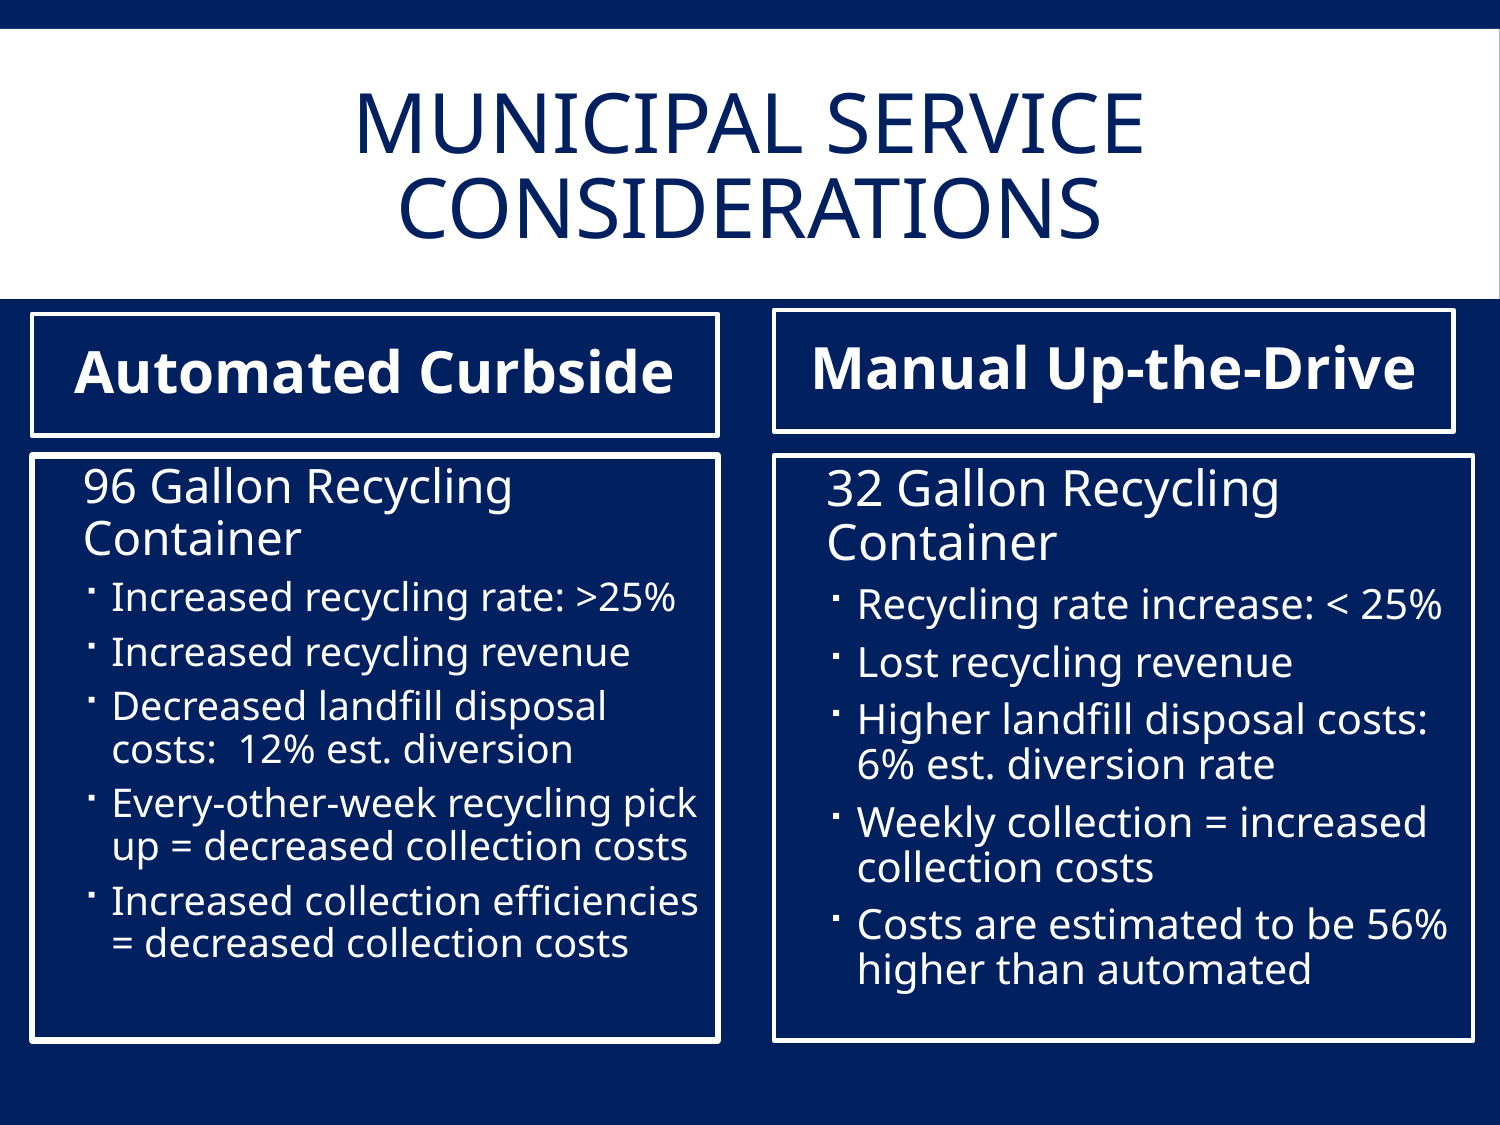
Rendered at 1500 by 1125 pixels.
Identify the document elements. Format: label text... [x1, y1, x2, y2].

title Municipal Service Considerations [147, 46, 1352, 295]
list 96 Gallon Recycling Container Increased recycling rate: >25% Increased recycling revenue Decreased landfill disposal costs: 12% est. diversion Every-other-week recycling pick up = decreased collection costs Increased collection efficiencies = decreased collection costs [32, 455, 718, 1041]
list Automated Curbside [32, 313, 718, 436]
list 32 Gallon Recycling Container Recycling rate increase: < 25% Lost recycling revenue Higher landfill disposal costs: 6% est. diversion rate Weekly collection = increased collection costs Costs are estimated to be 56% higher than automated [774, 455, 1474, 1041]
list Manual Up-the-Drive [774, 309, 1454, 432]
